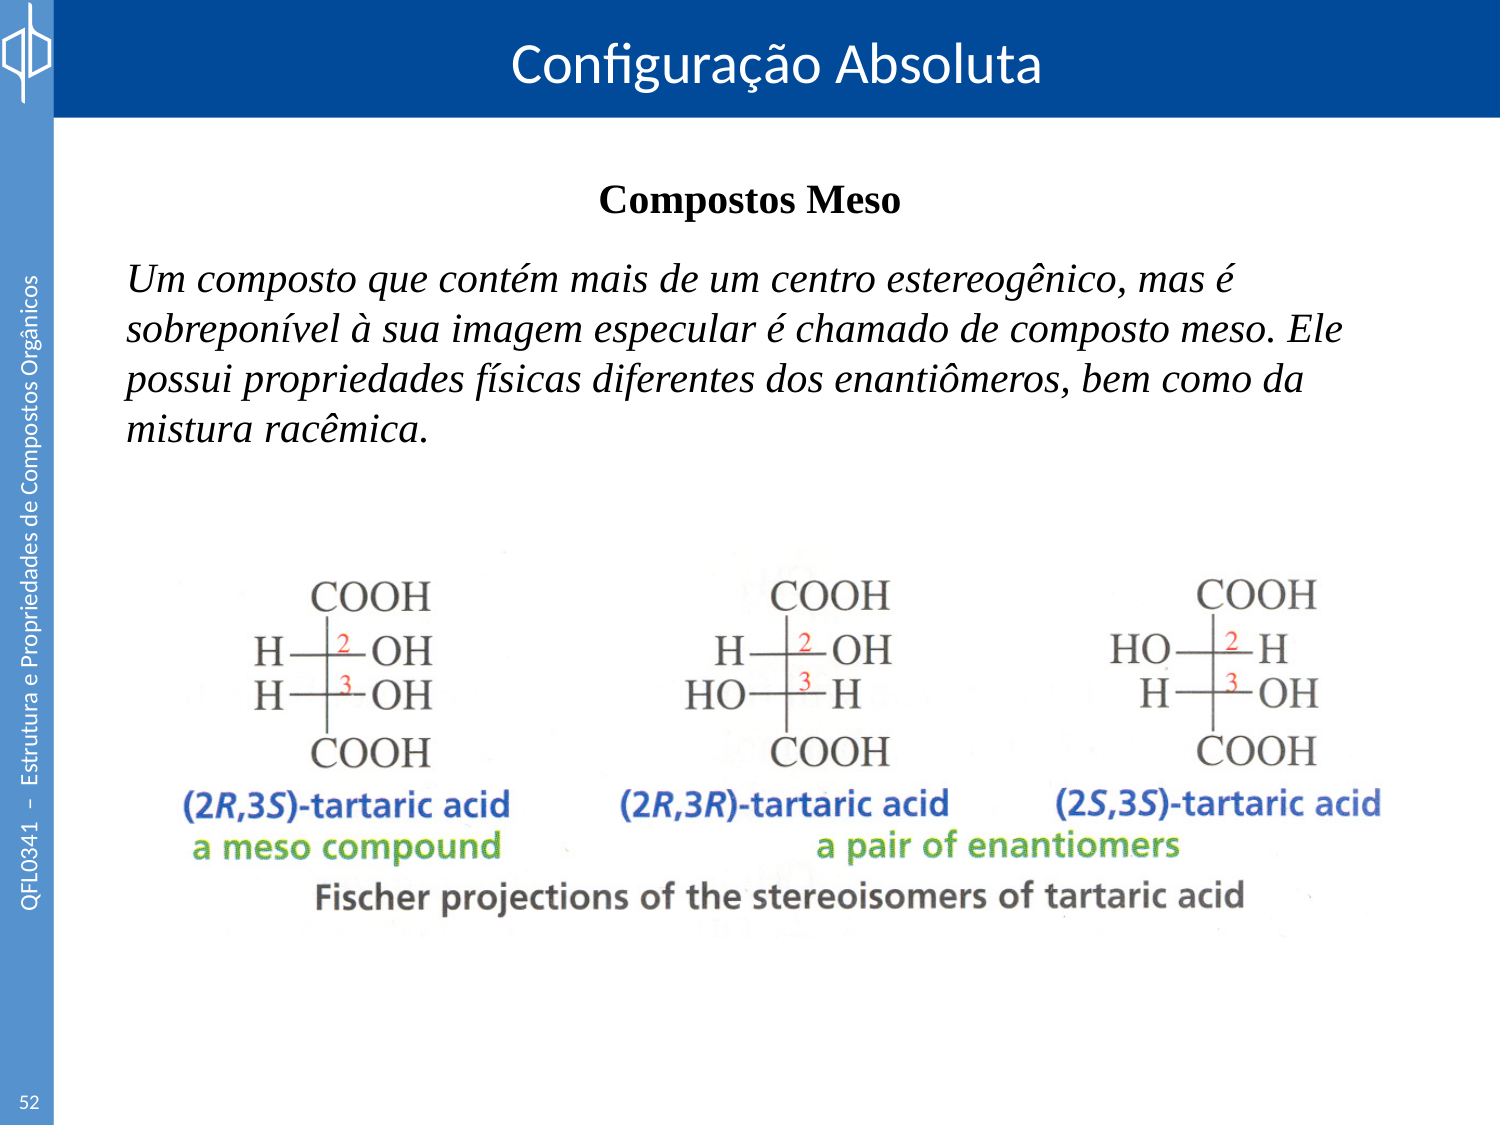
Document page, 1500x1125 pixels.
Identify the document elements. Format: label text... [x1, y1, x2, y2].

text_box Um composto que contém mais de um centro estereogênico, mas é sobreponível à sua imagem especular é chamado de composto meso. Ele possui propriedades físicas diferentes dos enantiômeros, bem como da mistura racêmica. [110, 243, 1450, 459]
slide_number 52 [0, 1081, 55, 1121]
title Configuração Absoluta [54, 0, 1500, 120]
picture [0, 0, 1500, 1125]
text_box Compostos Meso [569, 164, 931, 240]
